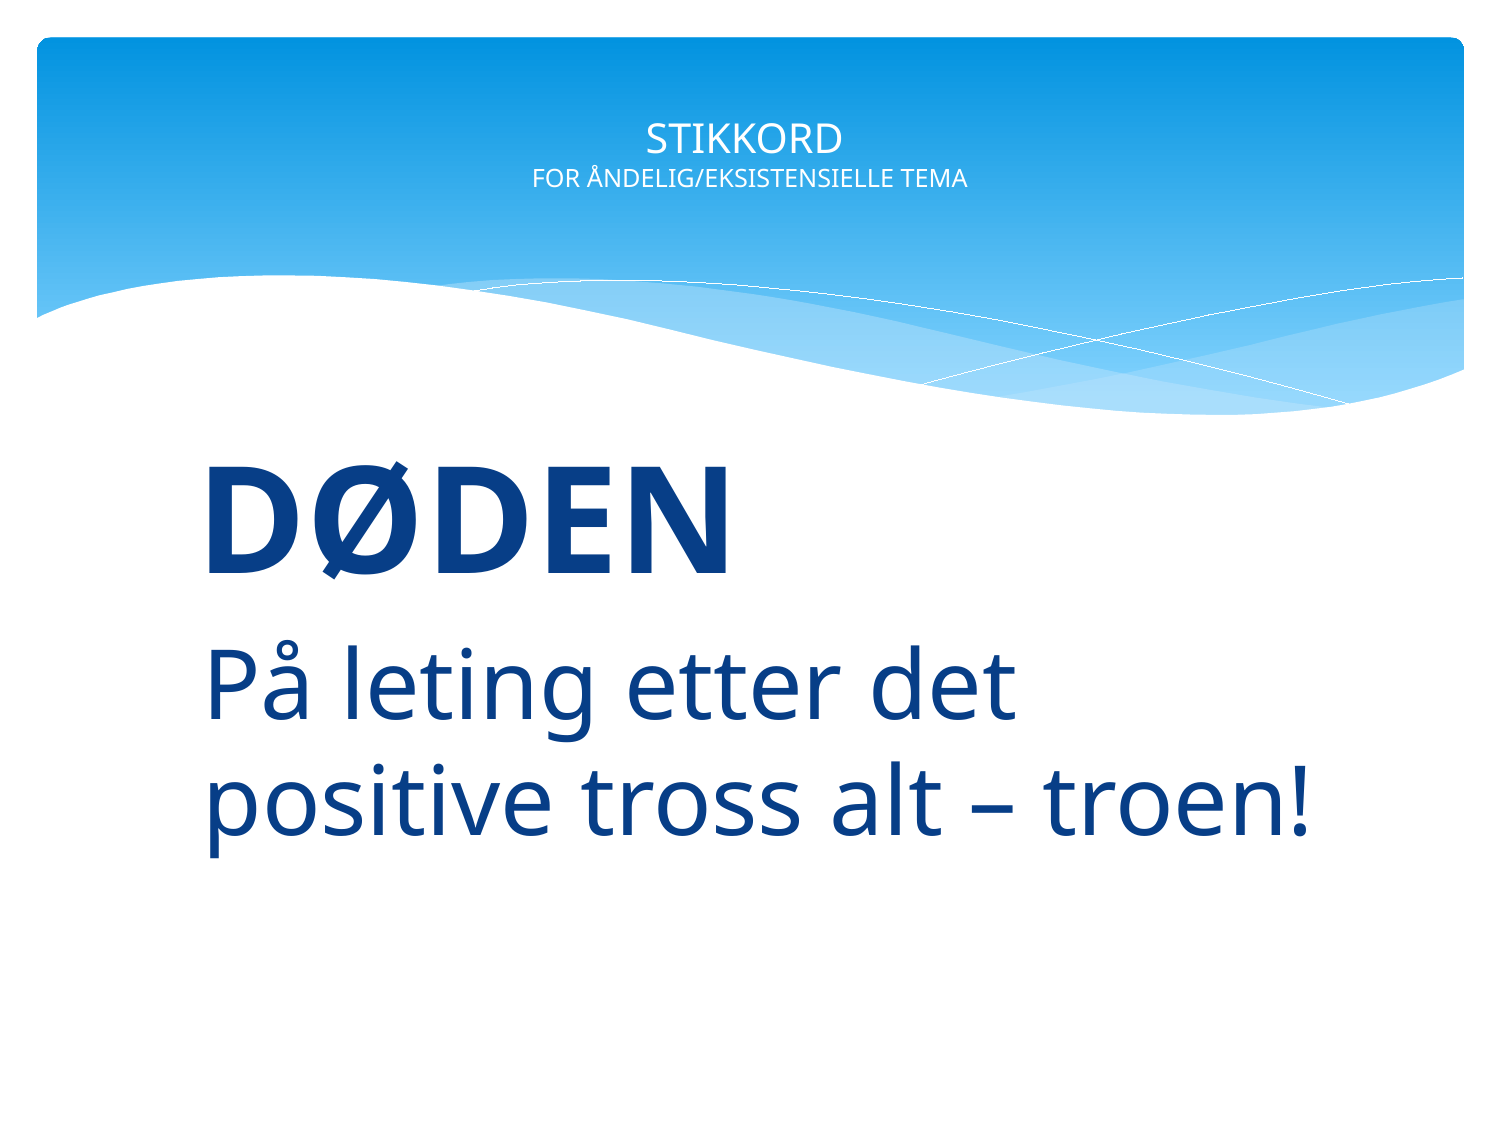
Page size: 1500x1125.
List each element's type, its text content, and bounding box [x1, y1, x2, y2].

list DØDEN På leting etter det positive tross alt – troen! [143, 338, 1359, 1035]
title STIKKORD FOR ÅNDELIG/EKSISTENSIELLE TEMA [75, 55, 1425, 261]
